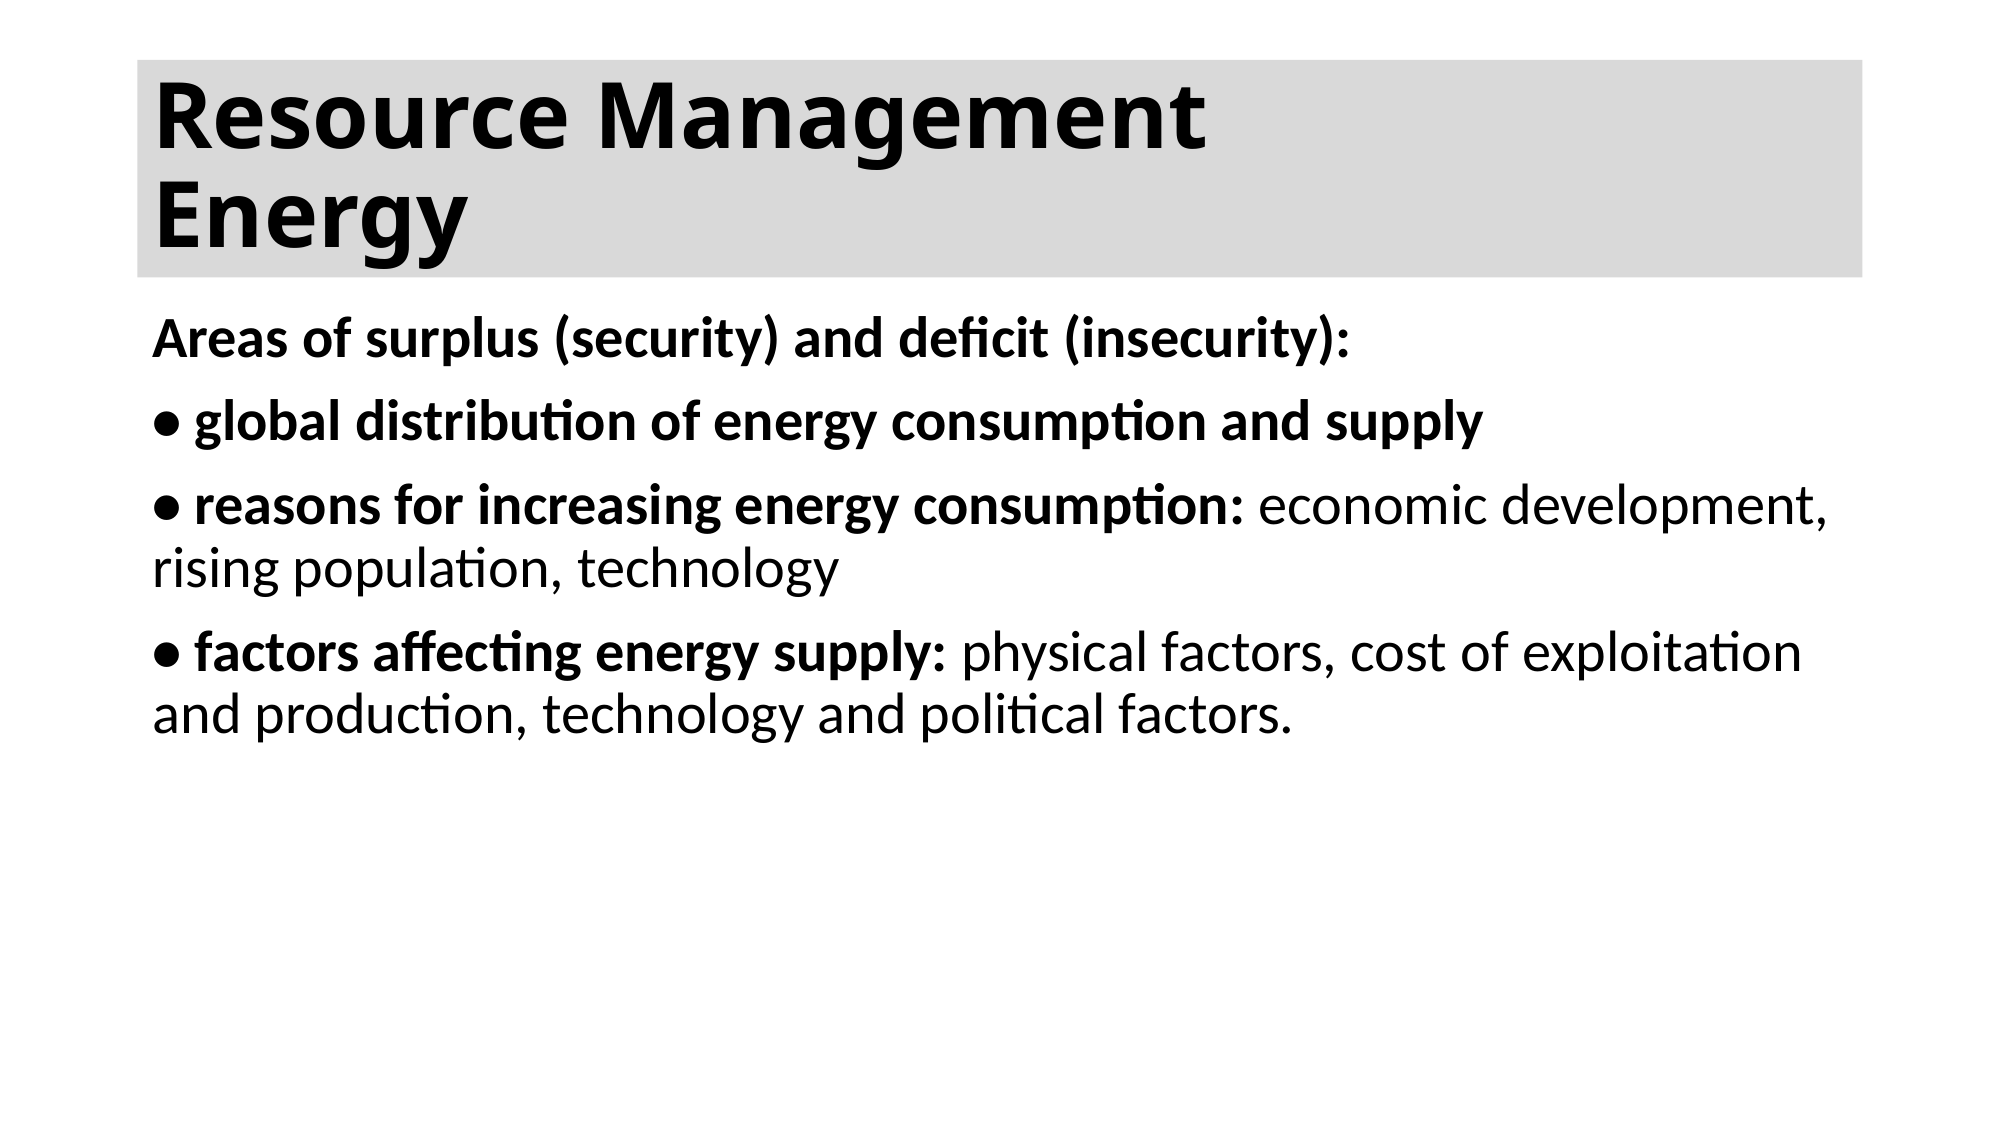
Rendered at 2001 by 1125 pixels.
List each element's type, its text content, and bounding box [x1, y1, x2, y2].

list Areas of surplus (security) and deficit (insecurity): • global distribution of energy consumption and supply • reasons for increasing energy consumption: economic development, rising population, technology • factors affecting energy supply: physical factors, cost of exploitation and production, technology and political factors. [137, 299, 1863, 1014]
title Resource Management Energy [137, 59, 1863, 278]
